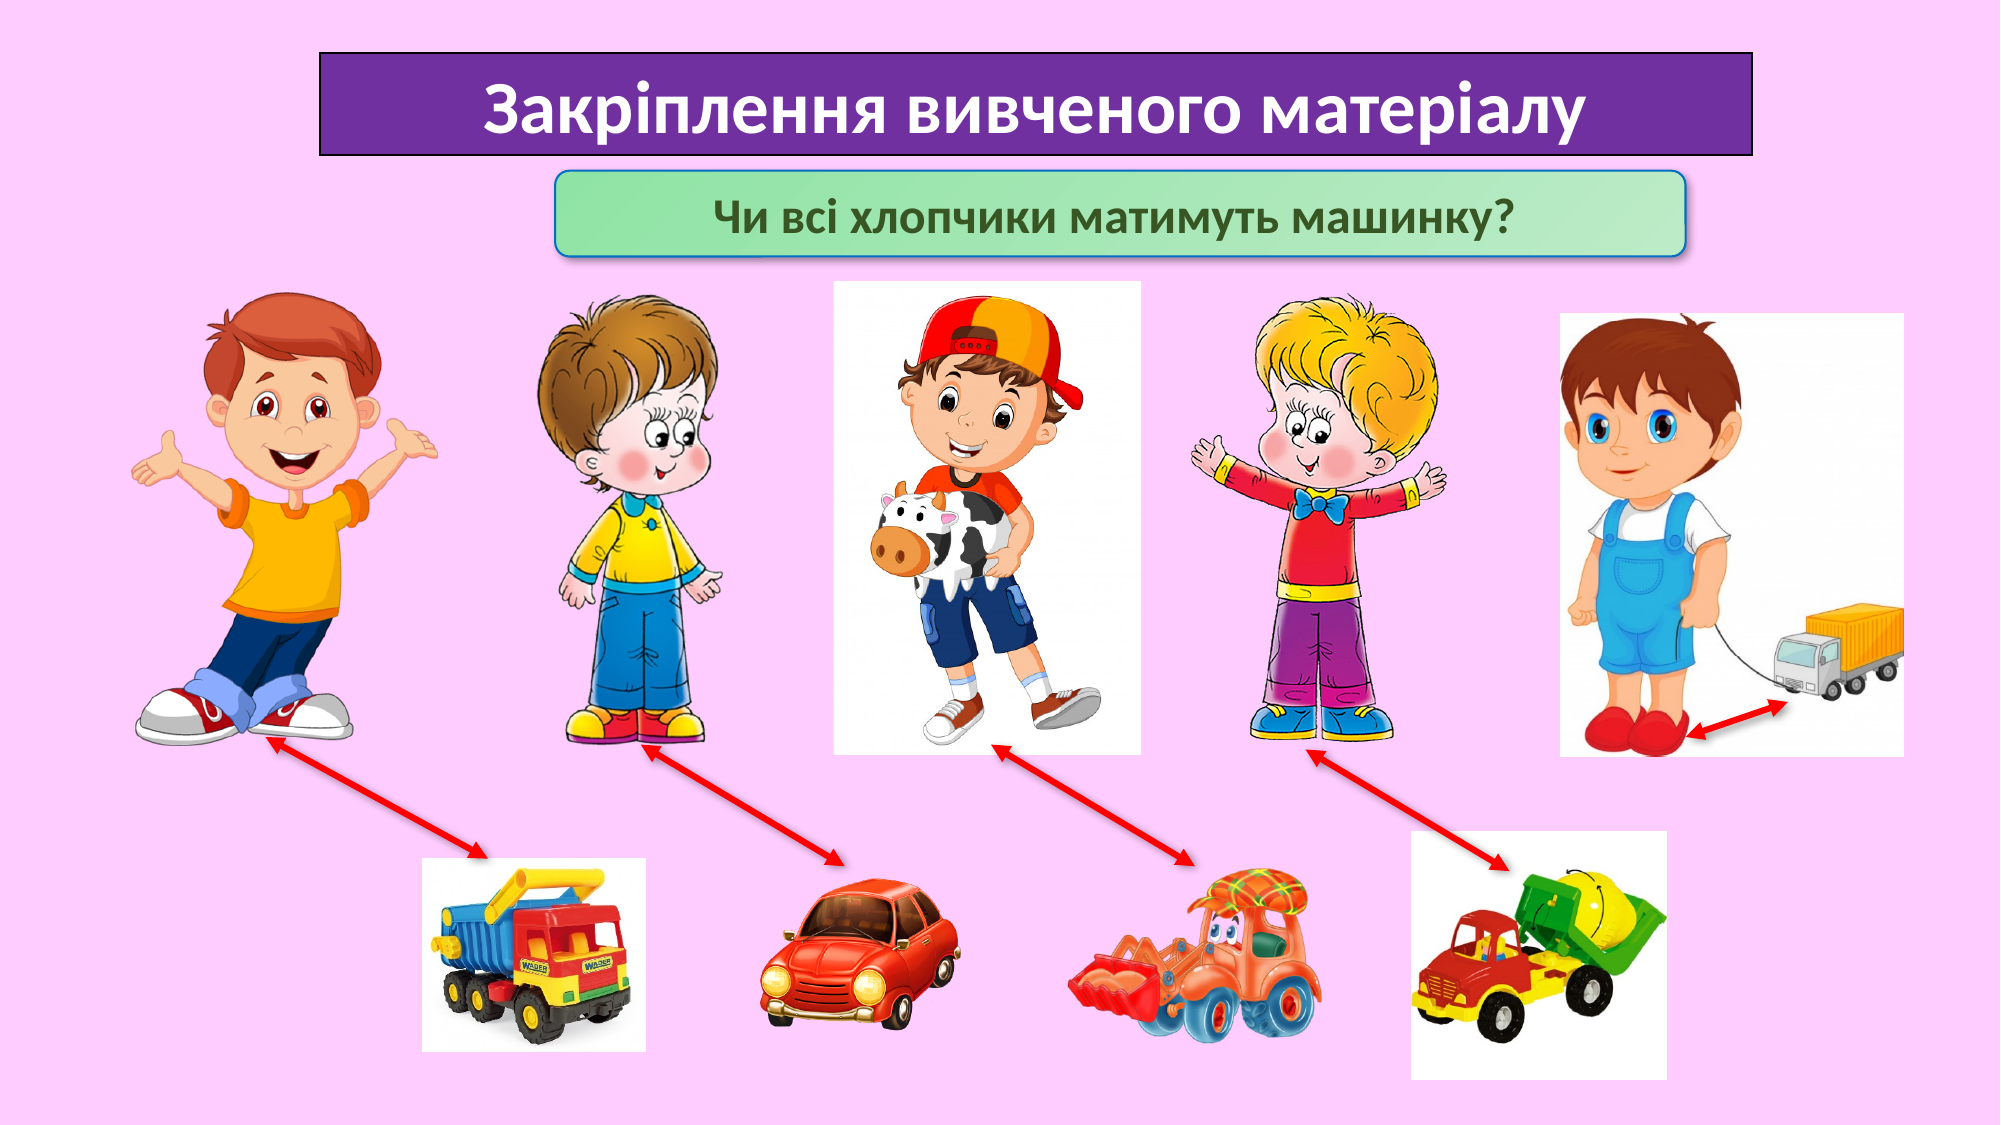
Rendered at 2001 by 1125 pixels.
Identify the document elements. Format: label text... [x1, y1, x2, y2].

picture [1411, 831, 1667, 1080]
picture [422, 858, 646, 1052]
picture [1560, 313, 1904, 757]
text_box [265, 736, 488, 859]
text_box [640, 744, 845, 867]
text_box Закріплення вивченого матеріалу [319, 52, 1753, 156]
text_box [1685, 701, 1788, 737]
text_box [1305, 749, 1510, 872]
picture [131, 215, 1495, 764]
picture [760, 878, 961, 1033]
picture [1065, 830, 1326, 1080]
text_box Чи всі хлопчики матимуть машинку? [554, 169, 1687, 258]
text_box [990, 744, 1196, 867]
